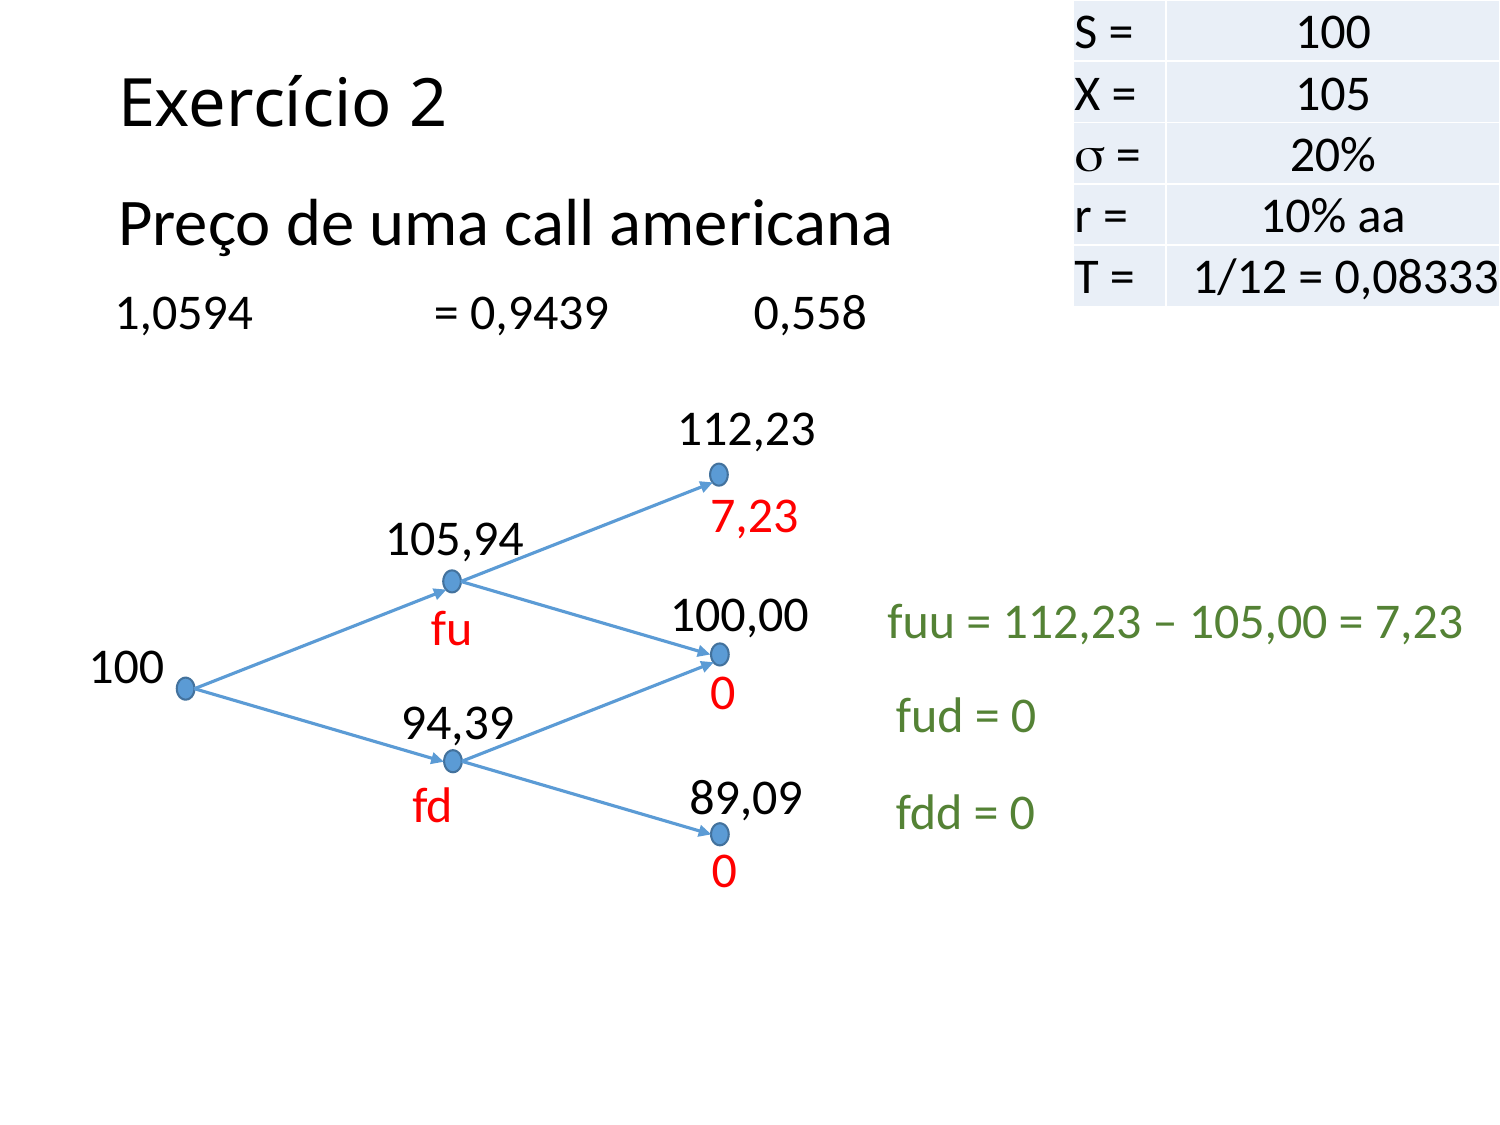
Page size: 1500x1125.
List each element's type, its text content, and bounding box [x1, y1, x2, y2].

text_box 100 [73, 626, 194, 702]
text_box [461, 662, 714, 762]
text_box fd [375, 764, 569, 840]
text_box [443, 758, 461, 764]
text_box 105,94 [358, 498, 460, 574]
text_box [461, 761, 711, 835]
text_box fu [382, 588, 576, 664]
list Preço de uma call americana [103, 170, 938, 259]
table_cell X = [1074, 62, 1165, 122]
title Exercício 2 [103, 59, 1072, 150]
table_cell 20% [1167, 123, 1499, 183]
text_box 94,39 [444, 682, 461, 758]
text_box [194, 688, 444, 762]
table_cell s = [1074, 123, 1165, 183]
table_cell r = [1074, 185, 1165, 244]
text_box fud = 0 [869, 674, 1080, 750]
text_box 0 [695, 651, 807, 727]
table_cell 1/12 = 0,08333 [1167, 246, 1499, 306]
table_header 100 [1167, 1, 1499, 60]
text_box fuu = 112,23 – 105,00 = 7,23 [861, 581, 1490, 656]
text_box 89,09 [711, 756, 832, 832]
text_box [460, 581, 711, 655]
text_box 0 [696, 830, 808, 906]
table_cell 10% aa [1167, 185, 1499, 244]
table_cell 105 [1167, 62, 1499, 122]
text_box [460, 482, 713, 582]
text_box [442, 574, 460, 588]
text_box 112,23 [650, 388, 845, 463]
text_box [194, 589, 447, 689]
table_cell T = [1074, 246, 1165, 306]
text_box 7,23 [695, 474, 824, 550]
table_header S = [1074, 1, 1165, 60]
text_box 100,00 [711, 574, 845, 649]
text_box fdd = 0 [869, 772, 1113, 847]
text_box [709, 462, 729, 474]
